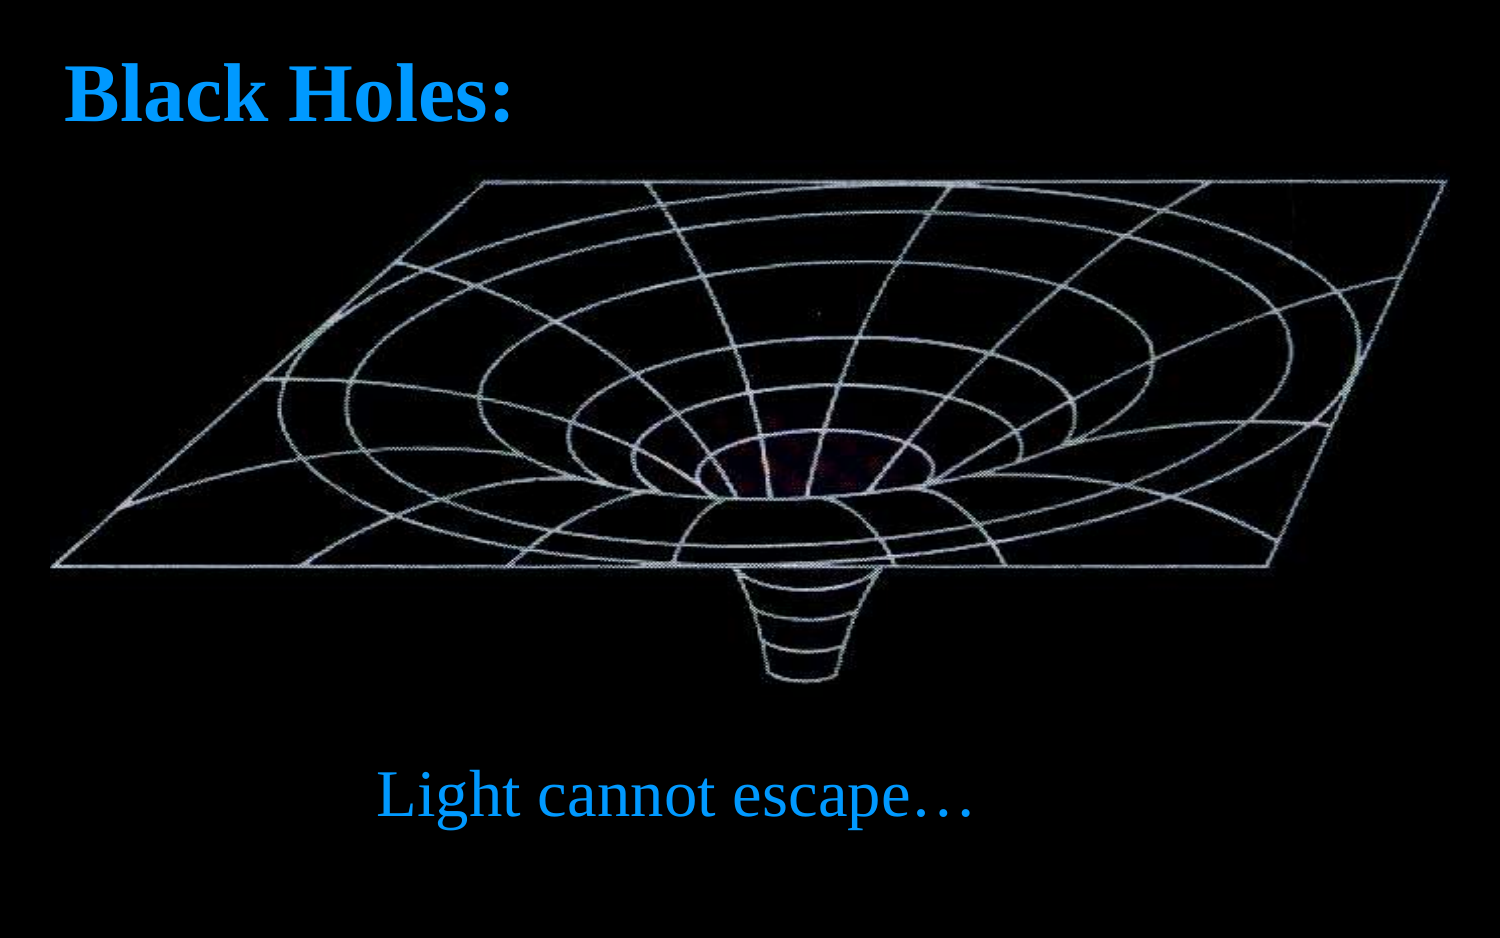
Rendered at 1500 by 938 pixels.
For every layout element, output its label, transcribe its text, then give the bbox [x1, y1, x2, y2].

picture [49, 159, 1451, 747]
text_box Light cannot escape… [361, 755, 994, 837]
text_box Black Holes: [50, 31, 1000, 146]
